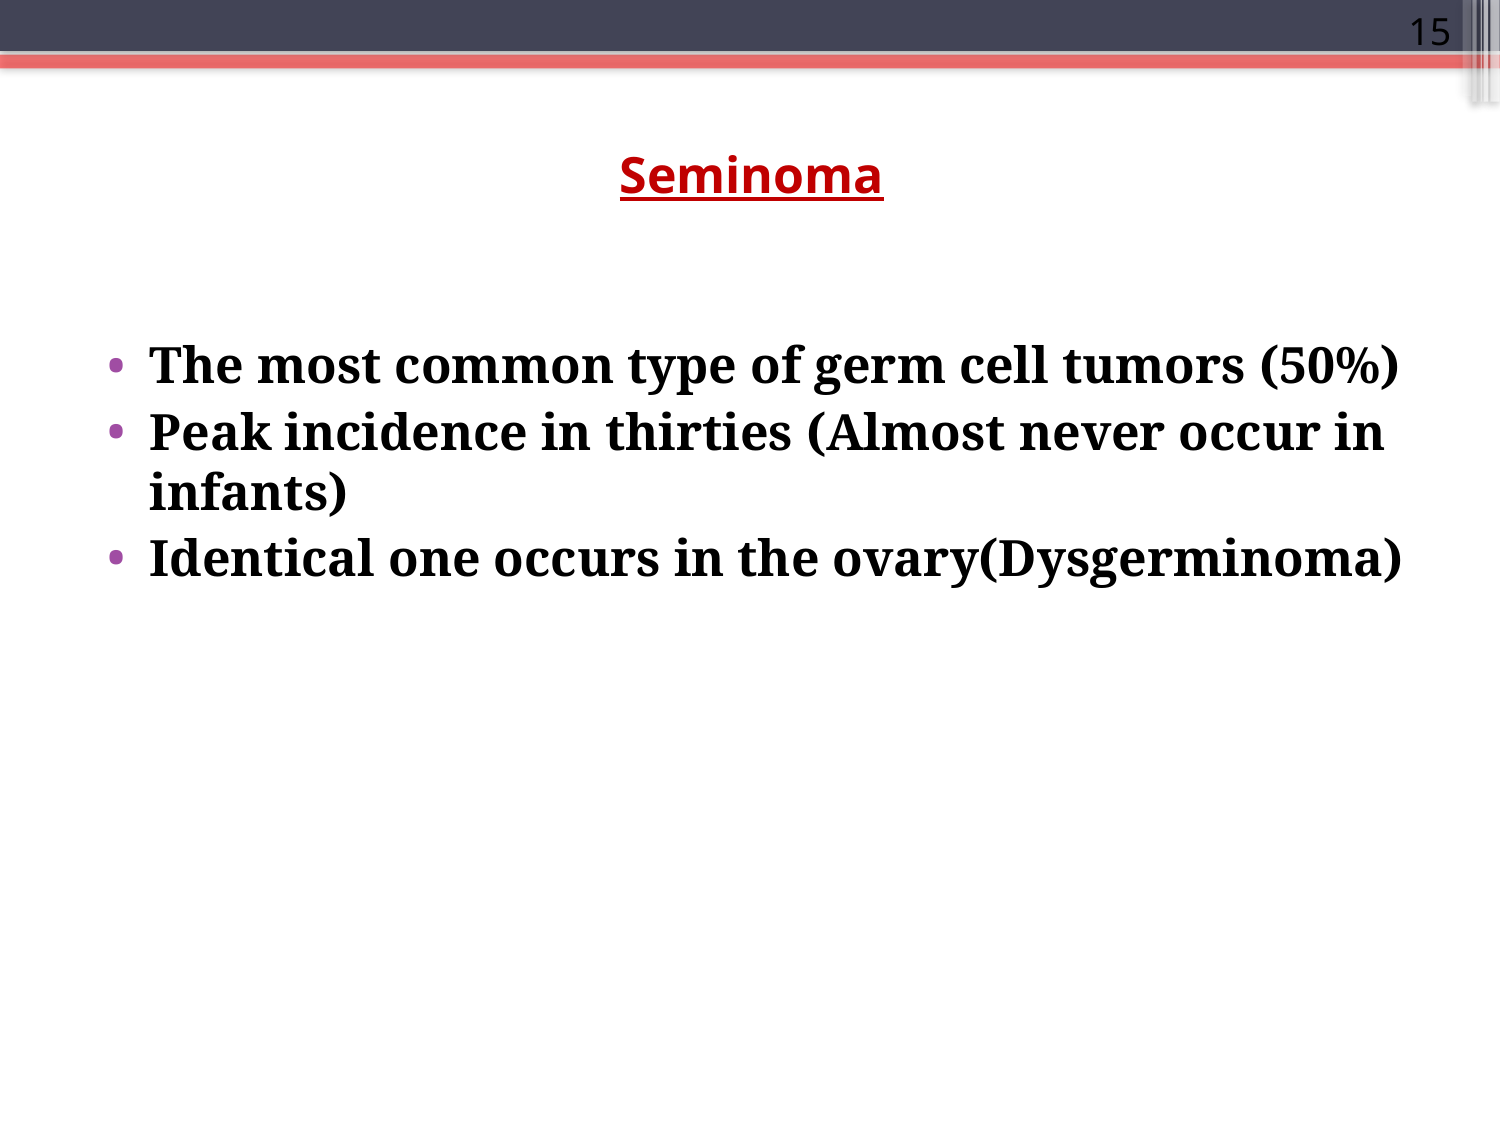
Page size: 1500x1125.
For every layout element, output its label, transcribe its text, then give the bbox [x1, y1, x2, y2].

list The most common type of germ cell tumors (50%) Peak incidence in thirties (Almost never occur in infants) Identical one occurs in the ovary(Dysgerminoma) [75, 326, 1425, 1036]
slide_number 15 [1341, 0, 1466, 61]
title Seminoma [76, 115, 1427, 232]
